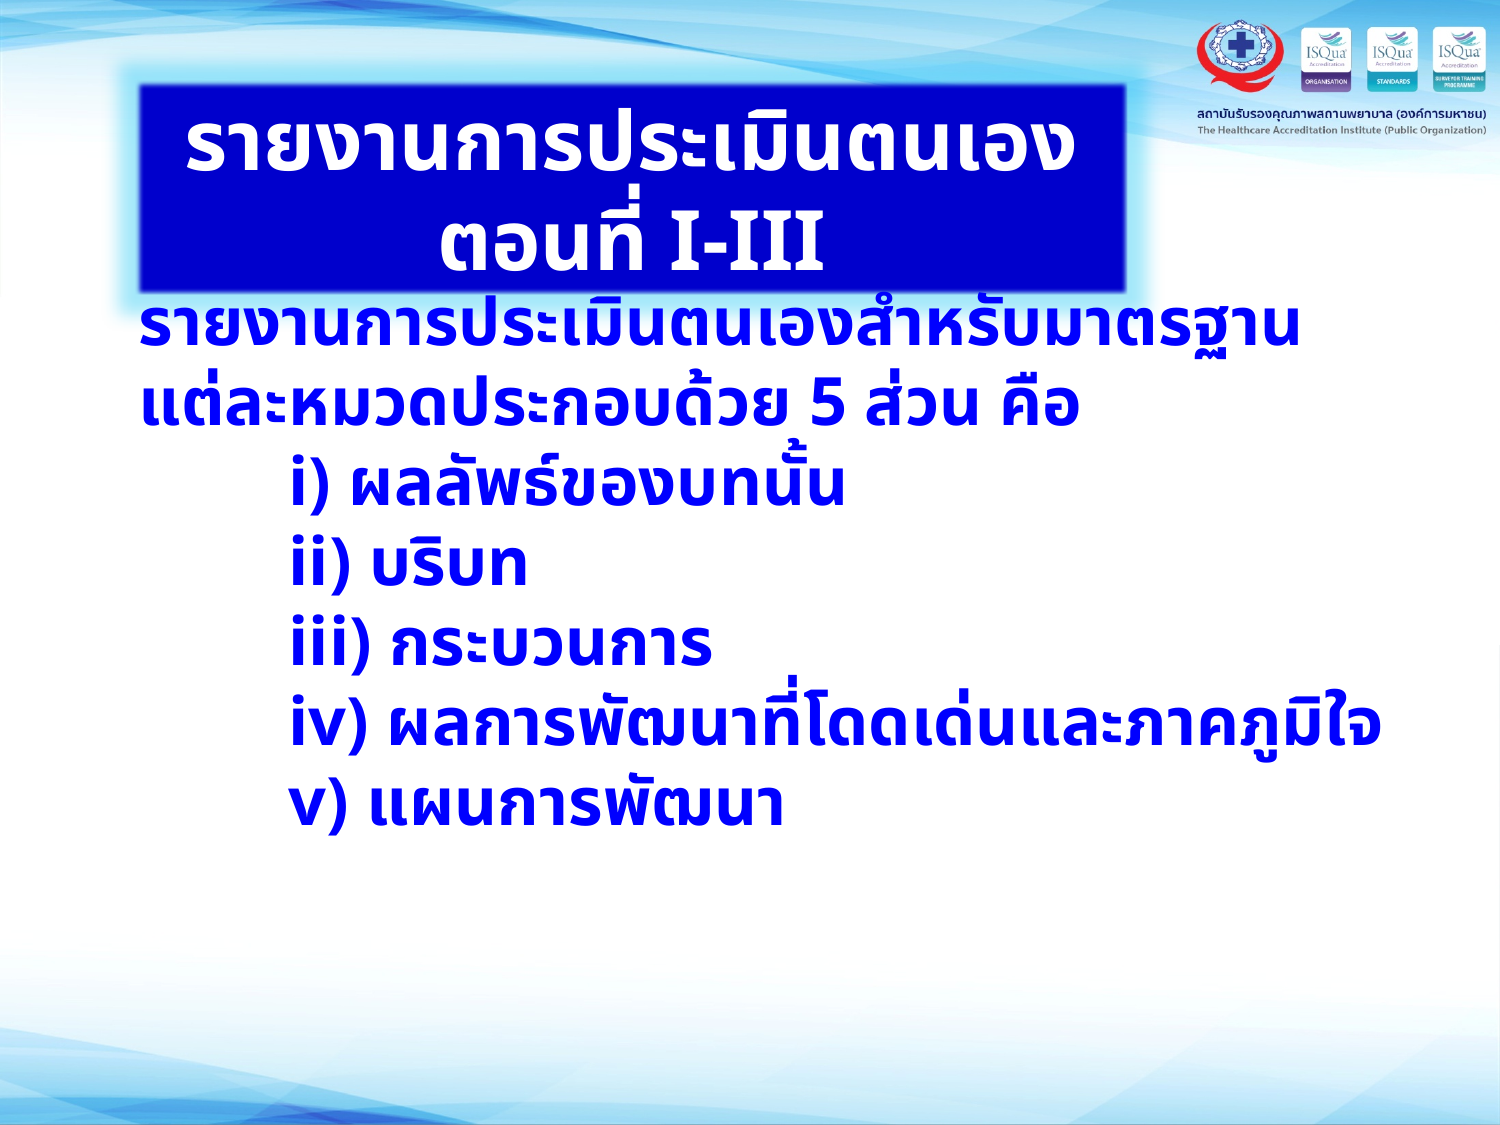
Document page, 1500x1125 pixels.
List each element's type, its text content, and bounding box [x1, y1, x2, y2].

text_box รายงานการประเมินตนเอง ตอนที่ I-III [143, 87, 1123, 271]
picture [0, 645, 1500, 1125]
picture [0, 0, 1500, 492]
text_box รายงานการประเมินตนเองสำหรับมาตรฐานแต่ละหมวดประกอบด้วย 5 ส่วน คือ i) ผลลัพธ์ของบทนั้น ii) บริบท iii) กระบวนการ iv) ผลการพัฒนาที่โดดเด่นและภาคภูมิใจ v) แผนการพัฒนา [123, 271, 1434, 846]
